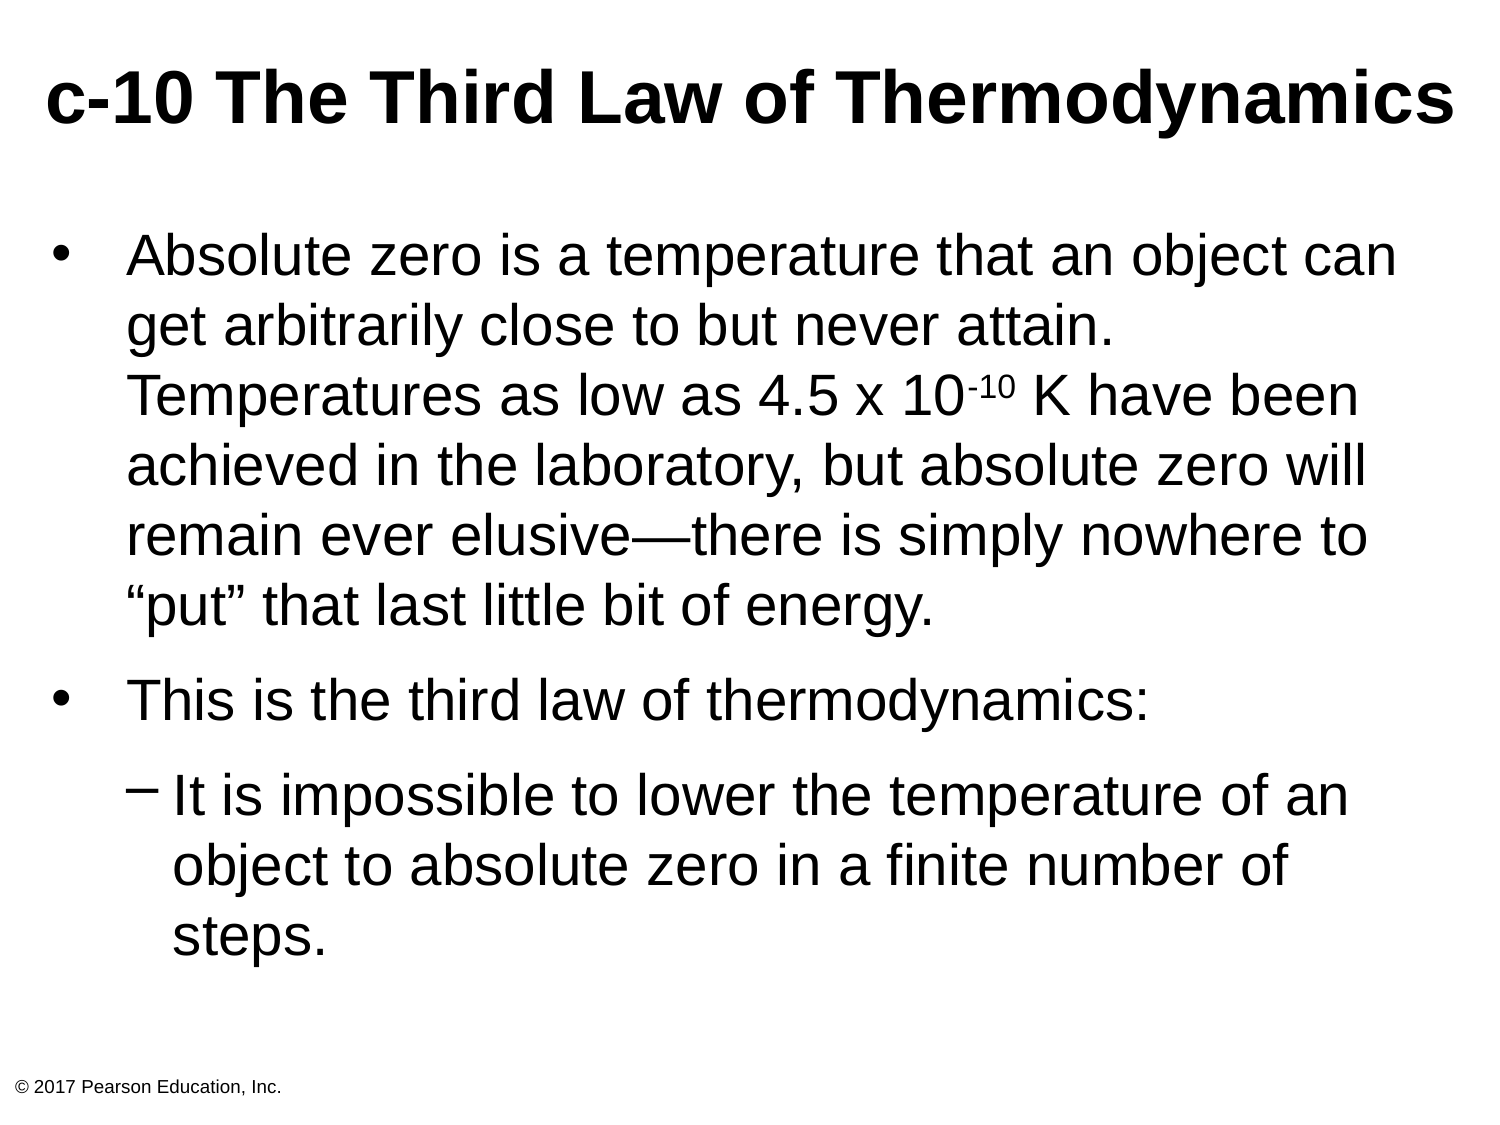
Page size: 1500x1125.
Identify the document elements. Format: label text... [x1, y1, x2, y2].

footer © 2017 Pearson Education, Inc. [0, 1046, 475, 1125]
title c-10 The Third Law of Thermodynamics [13, 0, 1488, 188]
list Absolute zero is a temperature that an object can get arbitrarily close to but never attain. Temperatures as low as 4.5 x 10-10 K have been achieved in the laboratory, but absolute zero will remain ever elusive—there is simply nowhere to “put” that last little bit of energy. This is the third law of thermodynamics: It is impossible to lower the temperature of an object to absolute zero in a finite number of steps. [36, 209, 1425, 1005]
